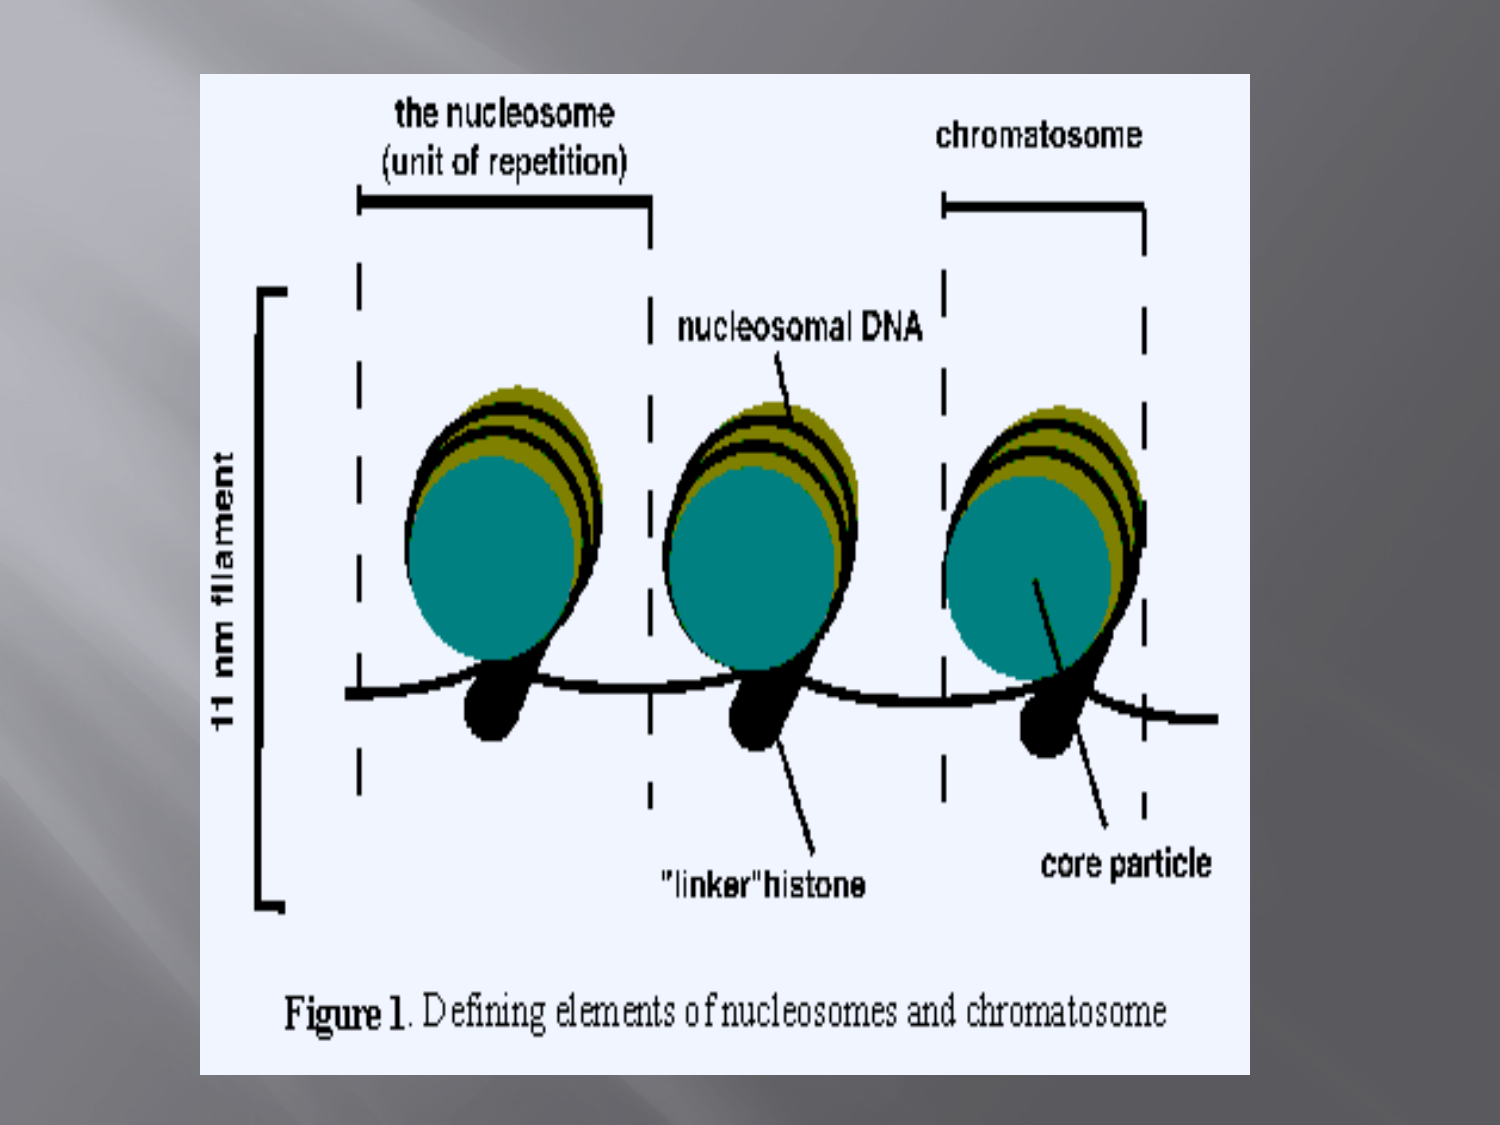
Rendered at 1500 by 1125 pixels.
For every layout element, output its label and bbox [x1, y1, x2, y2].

list [199, 74, 1251, 1076]
